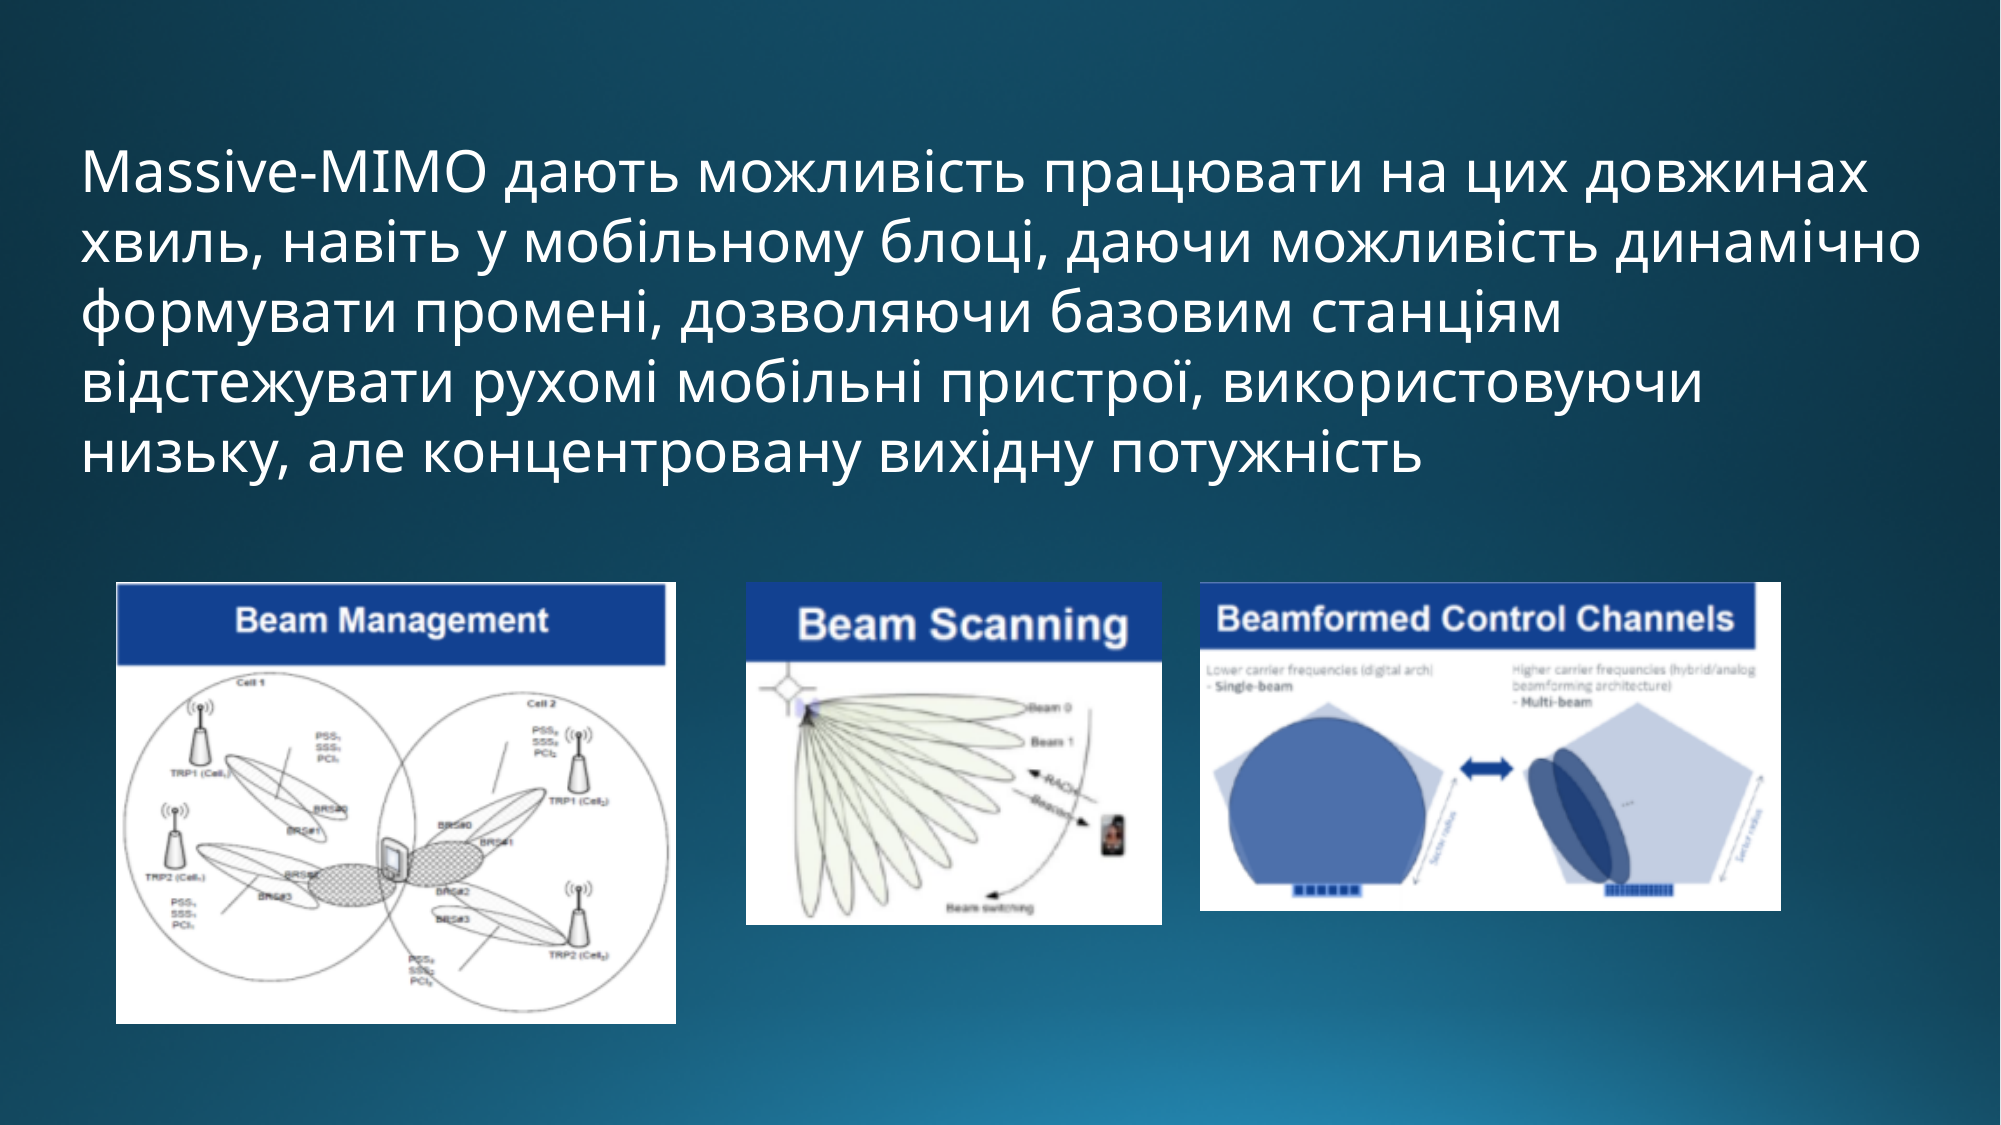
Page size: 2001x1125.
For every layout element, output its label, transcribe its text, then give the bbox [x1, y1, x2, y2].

picture [0, 0, 2001, 1125]
text_box Massive-MIMO дають можливість працювати на цих довжинах хвиль, навіть у мобільному блоці, даючи можливість динамічно формувати промені, дозволяючи базовим станціям відстежувати рухомі мобільні пристрої, використовуючи низьку, але концентровану вихідну потужність [60, 123, 1946, 522]
